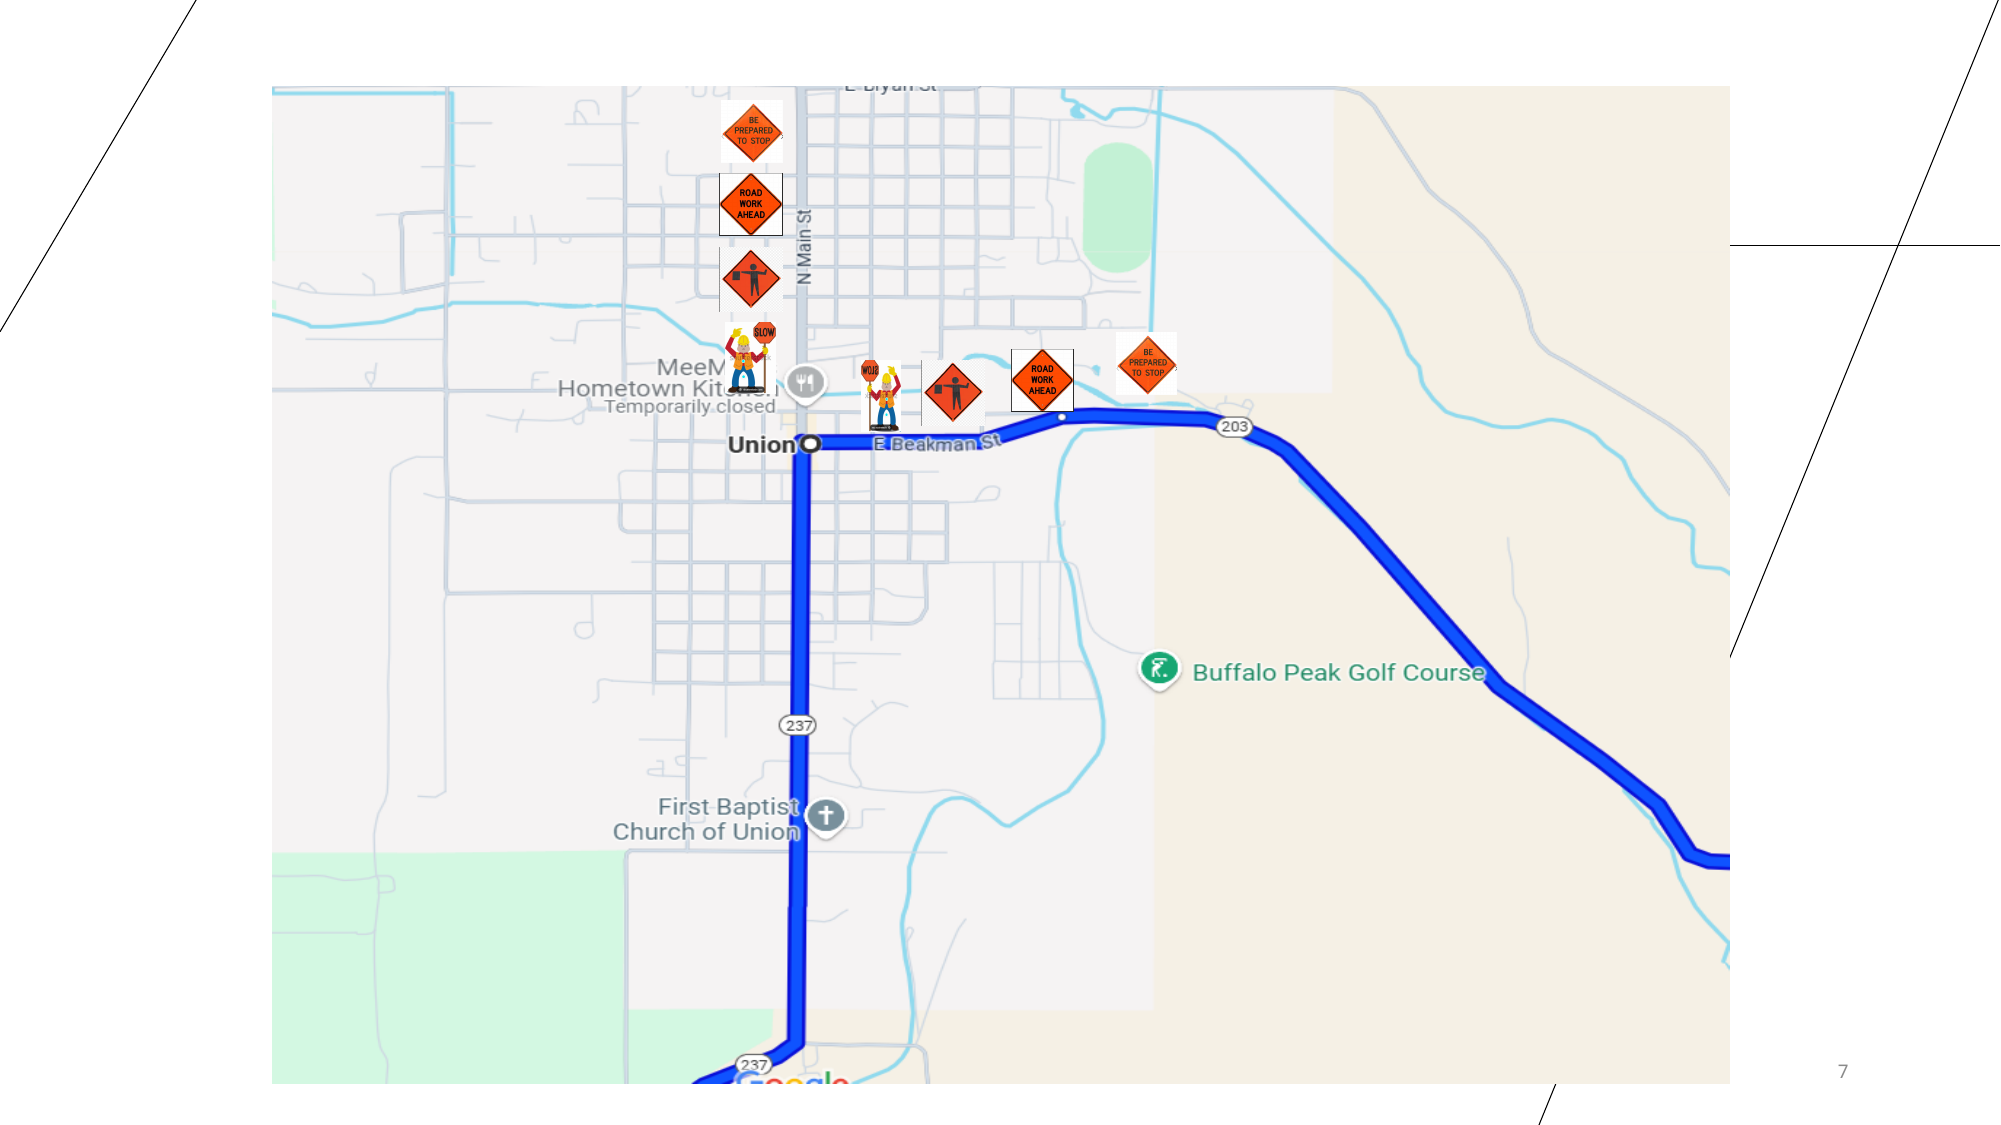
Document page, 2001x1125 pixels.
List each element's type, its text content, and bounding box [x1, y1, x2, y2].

slide_number 7 [1701, 1042, 1864, 1103]
picture [272, 86, 1730, 1084]
